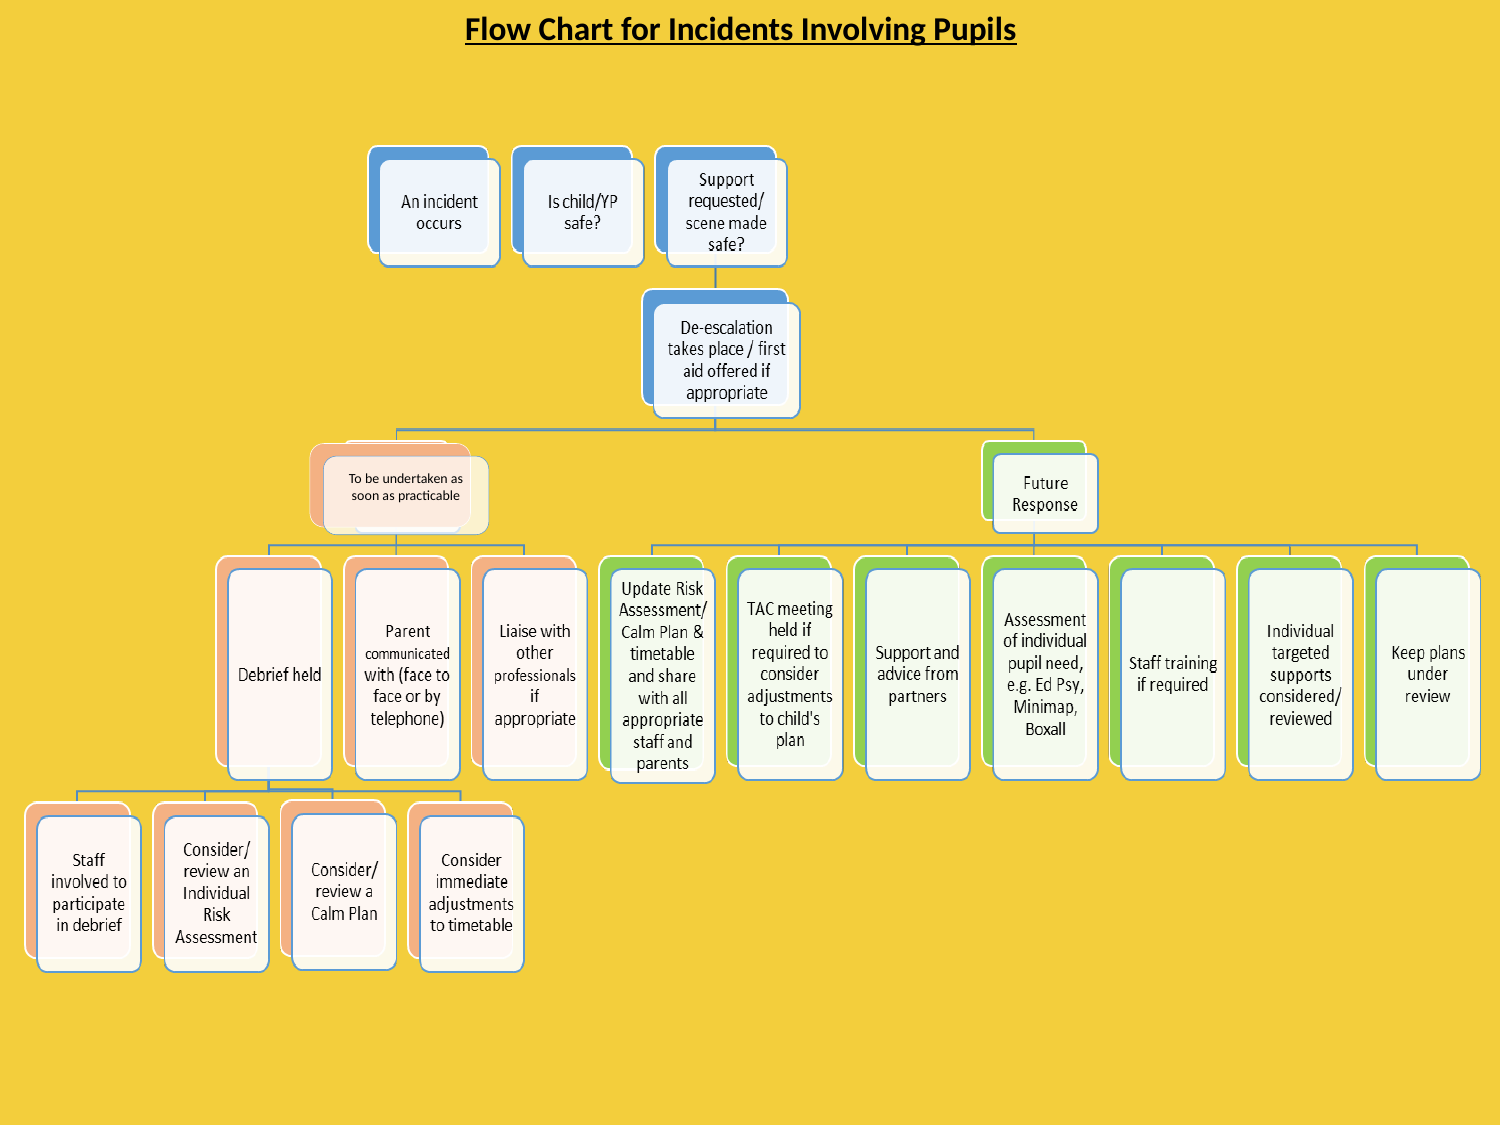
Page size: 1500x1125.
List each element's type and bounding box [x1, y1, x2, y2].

text_box [24, 0, 1481, 1030]
